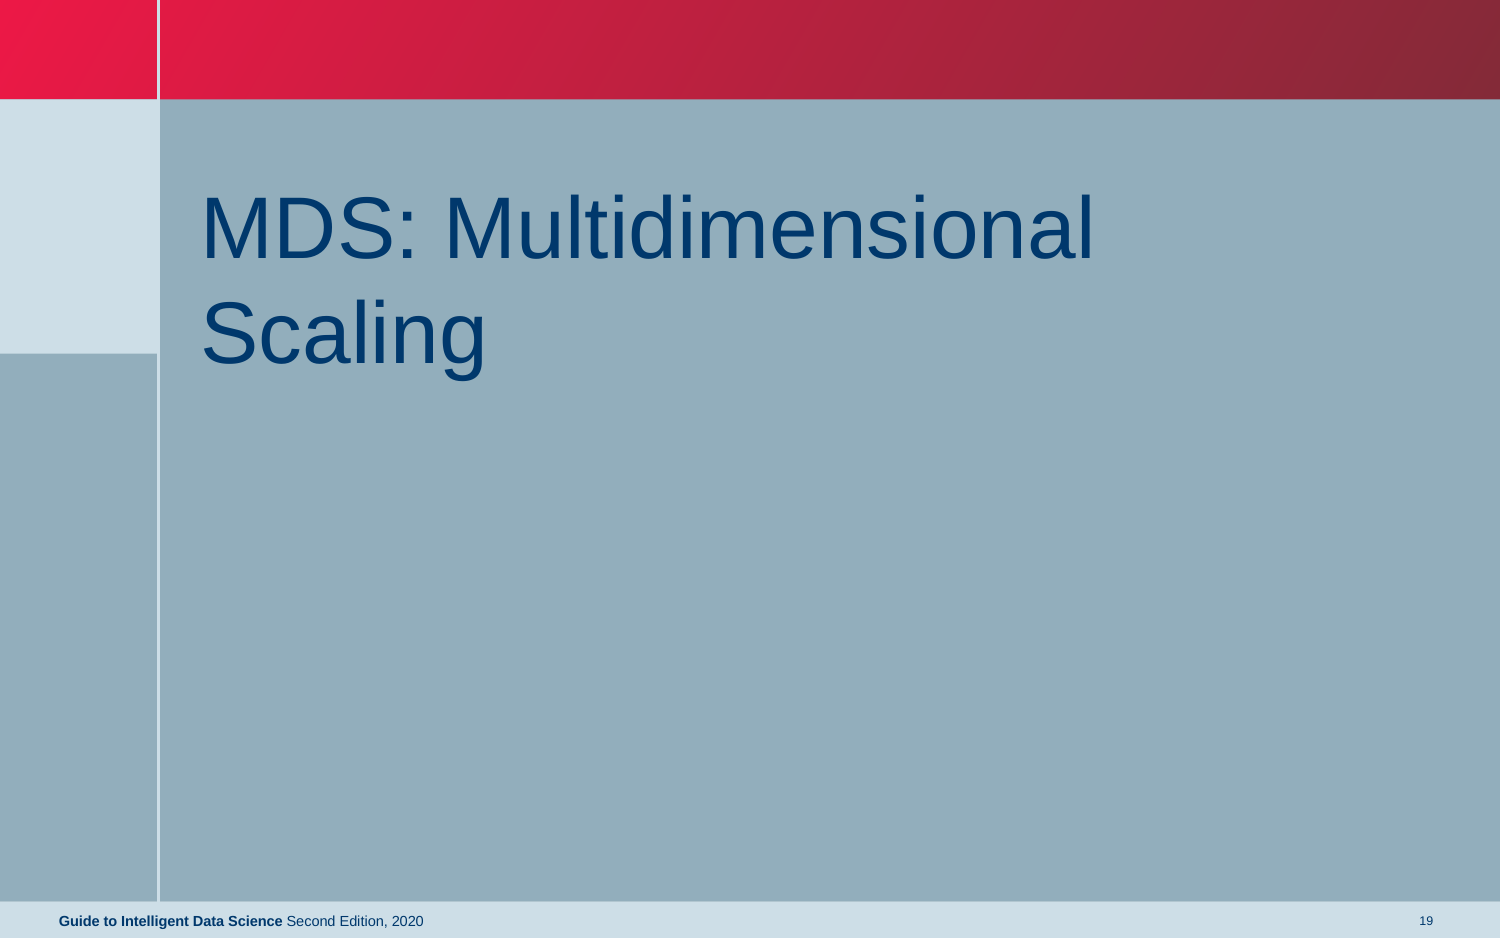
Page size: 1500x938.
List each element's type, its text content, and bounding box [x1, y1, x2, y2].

footer Guide to Intelligent Data Science Second Edition, 2020 [58, 900, 717, 938]
title MDS: Multidimensional Scaling [200, 171, 1101, 384]
slide_number 19 [1411, 900, 1442, 938]
